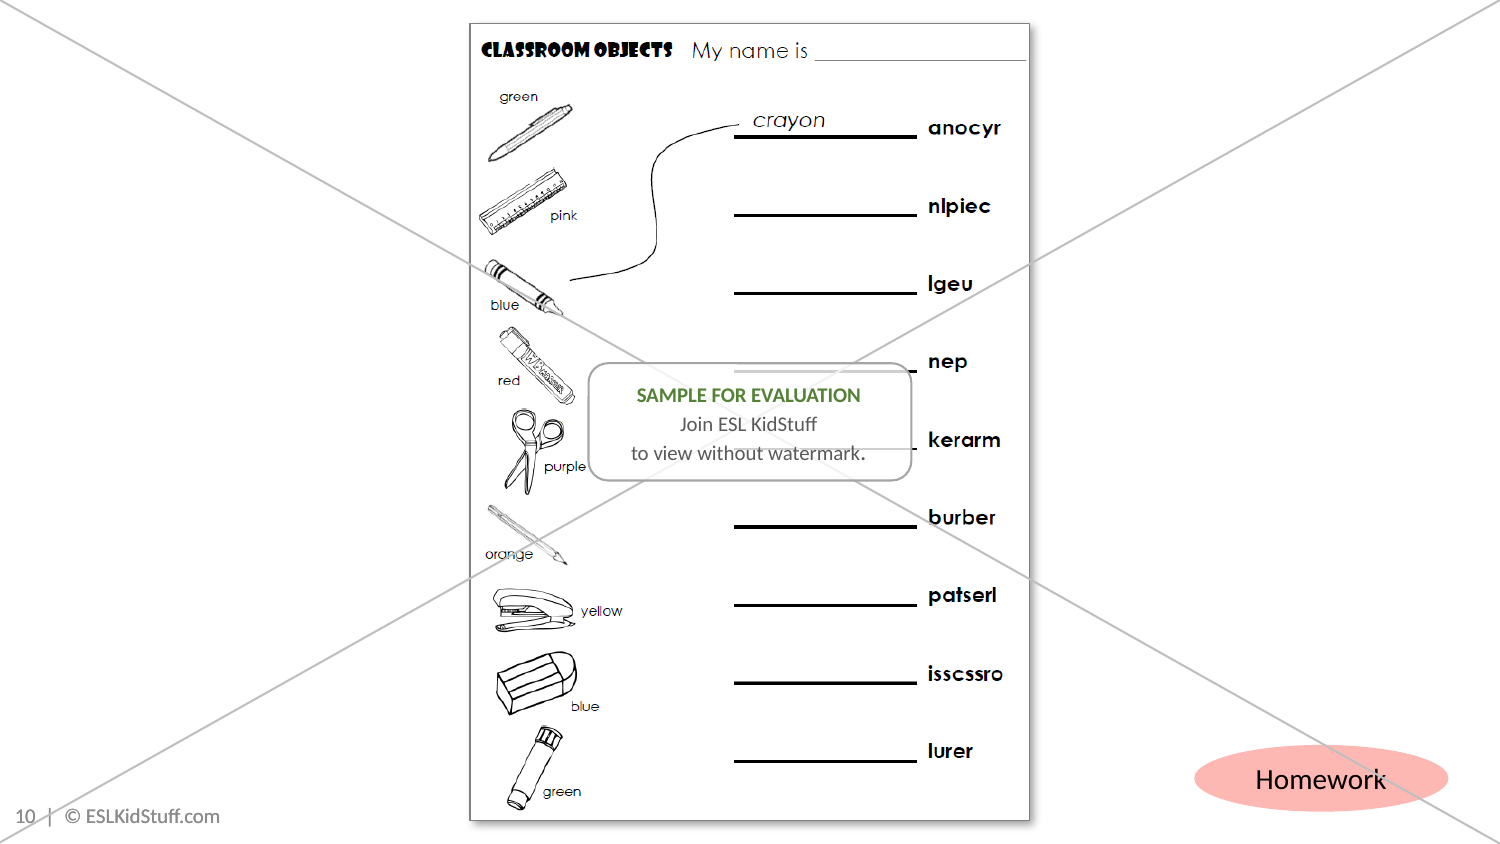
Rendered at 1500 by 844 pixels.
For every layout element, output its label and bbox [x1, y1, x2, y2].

text_box [0, 0, 1500, 844]
